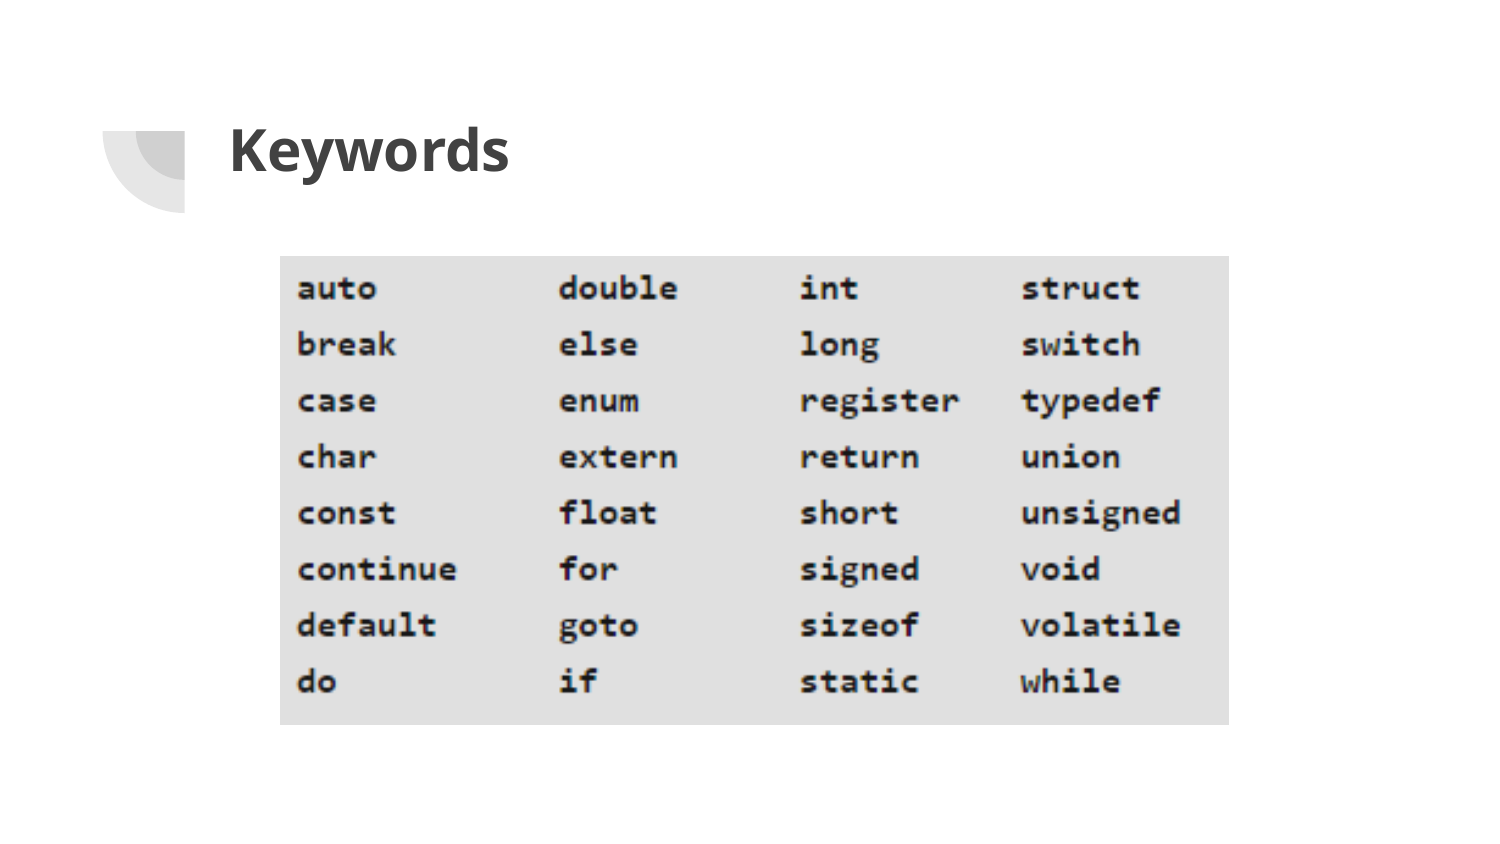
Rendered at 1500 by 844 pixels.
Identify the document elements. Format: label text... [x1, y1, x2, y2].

picture [279, 256, 1230, 726]
title Keywords [213, 98, 1368, 263]
